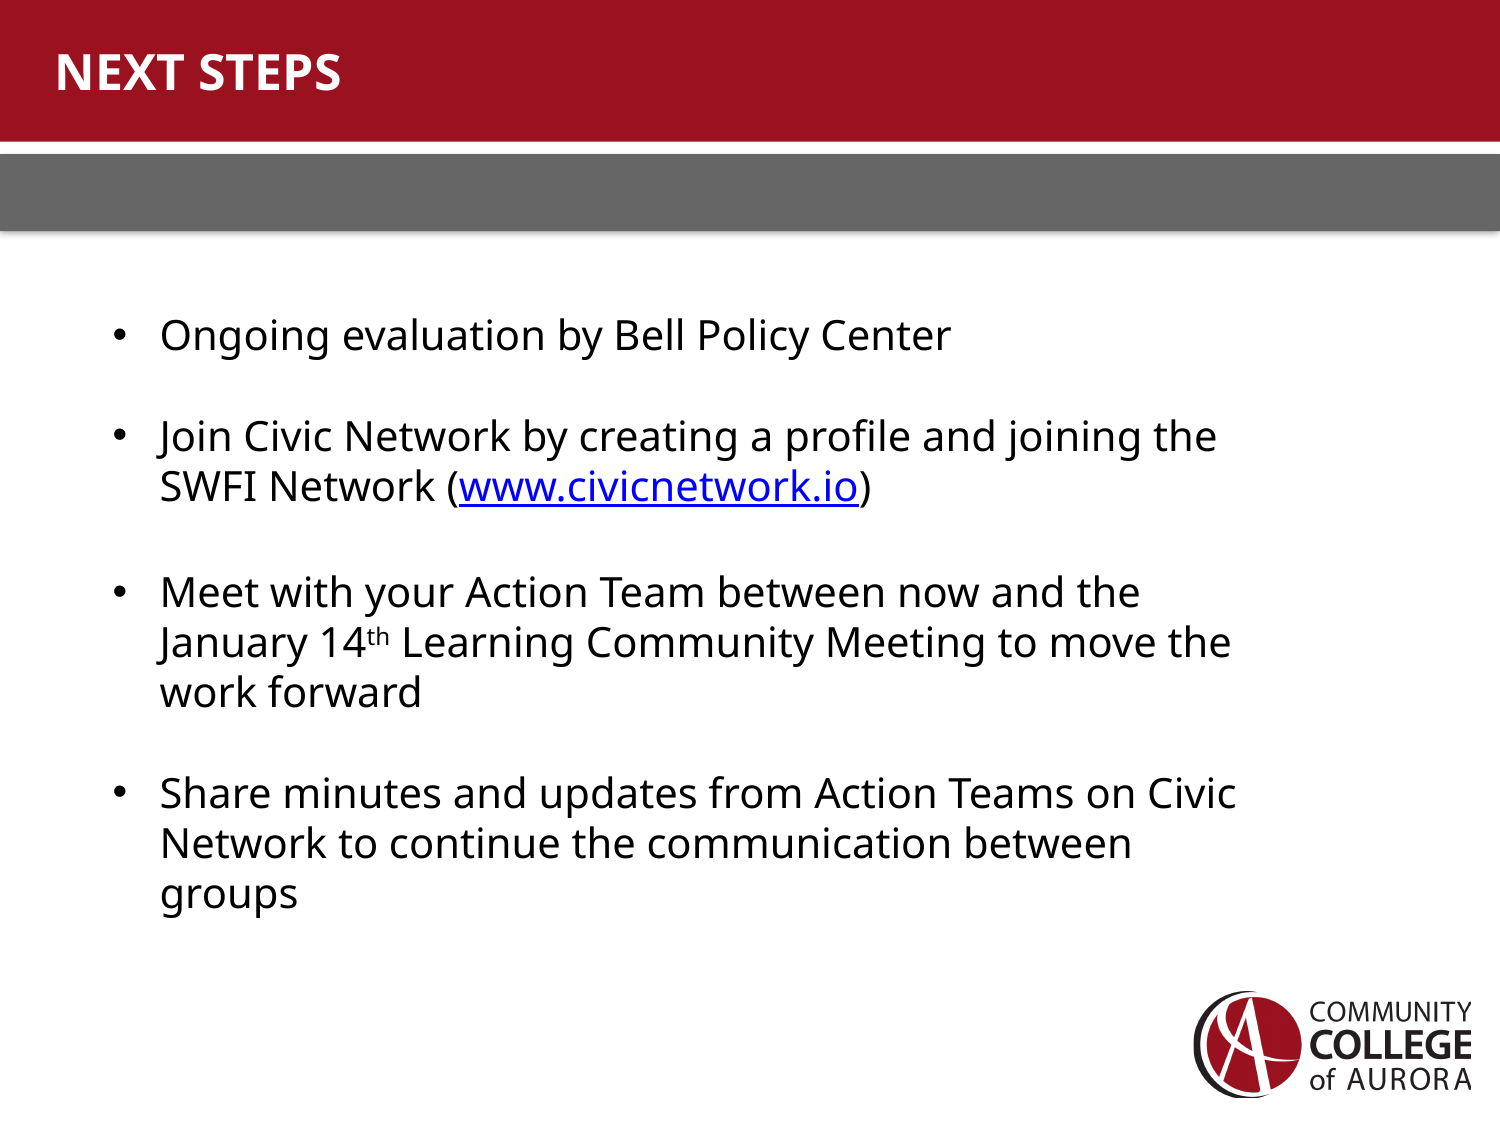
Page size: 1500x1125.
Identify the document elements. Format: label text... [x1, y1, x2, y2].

text_box [0, 0, 1500, 144]
picture [1193, 991, 1471, 1099]
text_box Ongoing evaluation by Bell Policy Center Join Civic Network by creating a profile and joining the SWFI Network (www.civicnetwork.io) Meet with your Action Team between now and the January 14th Learning Community Meeting to move the work forward Share minutes and updates from Action Teams on Civic Network to continue the communication between groups [97, 301, 1288, 1014]
text_box Next steps [39, 27, 1367, 115]
text_box [0, 153, 1500, 232]
